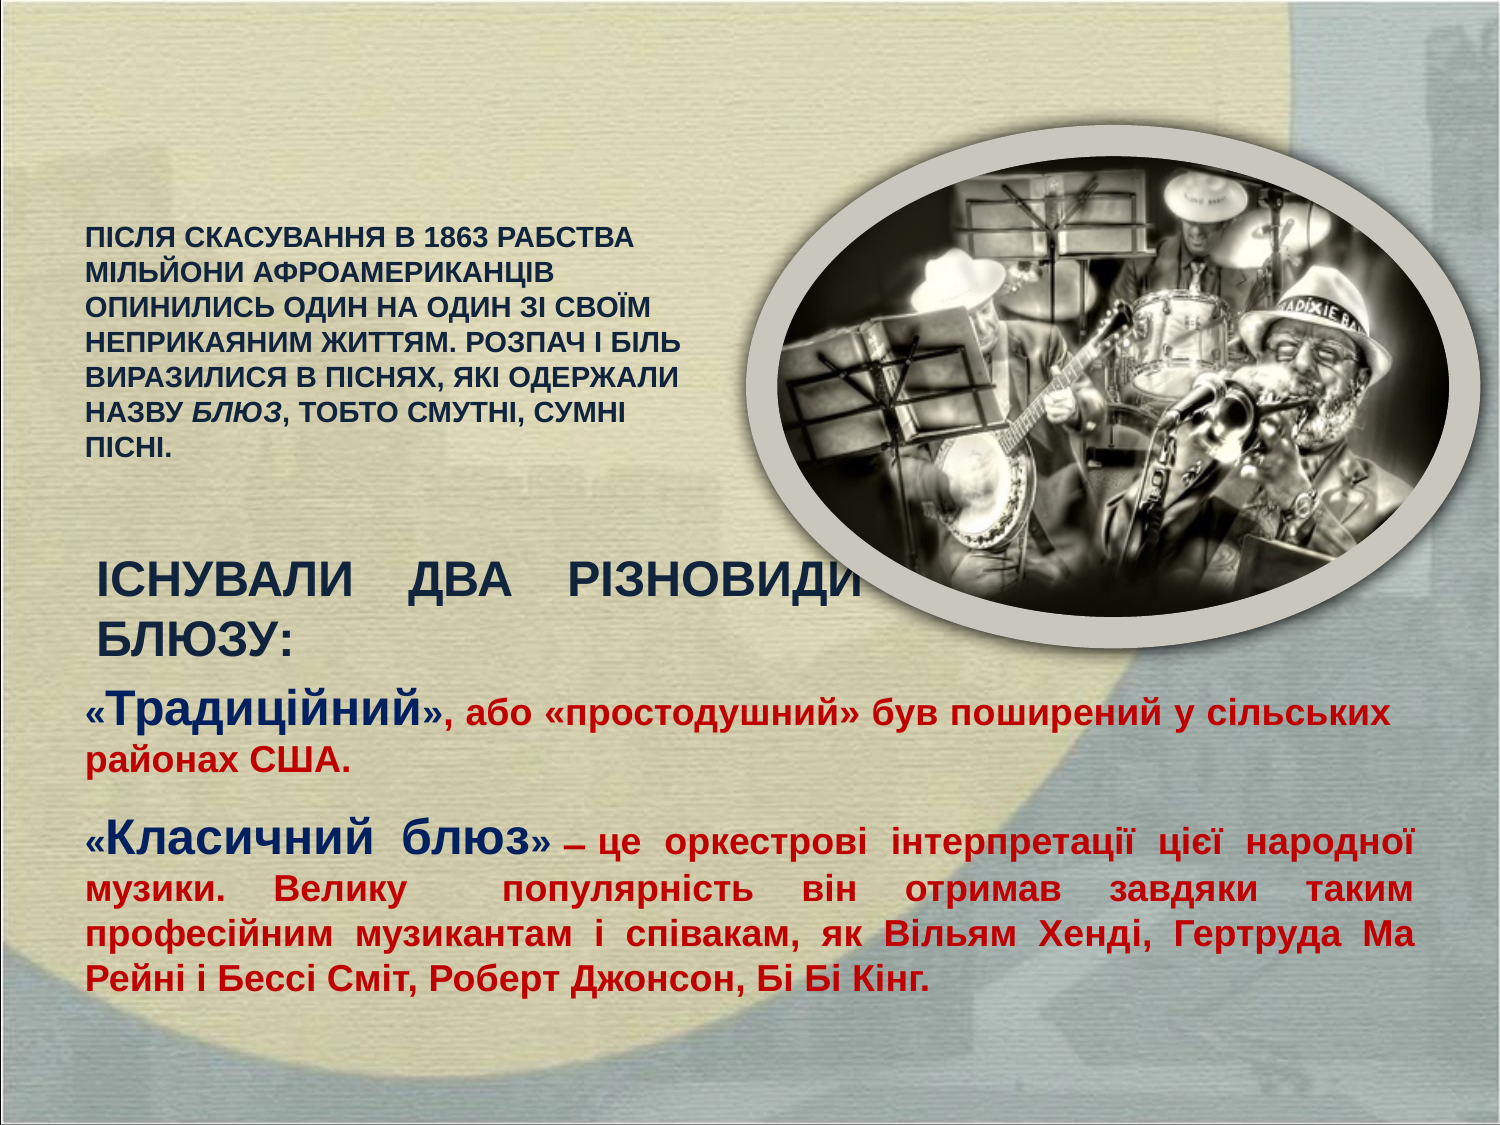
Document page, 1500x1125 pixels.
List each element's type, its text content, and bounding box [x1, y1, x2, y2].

picture [0, 0, 1500, 1125]
text_box «Класичний блюз» ̶ це оркестрові інтерпретації цієї народної музики. Велику популярність він отримав завдяки таким професійним музикантам і співакам, як Вільям Хенді, Гертруда Ма Рейні і Бессі Сміт, Роберт Джонсон, Бі Бі Кінг. [70, 796, 1430, 1007]
text_box «Традиційний», або «простодушний» був поширений у сільських районах США. [70, 667, 1407, 788]
text_box Після скасування в 1863 рабства мільйони афроамериканців опинились один на один зі своїм неприкаяним життям. Розпач і біль виразилися в піснях, які одержали назву блюз, тобто смутні, сумні пісні. [70, 210, 715, 471]
text_box Існували два різновиди блюзу: [81, 538, 879, 667]
